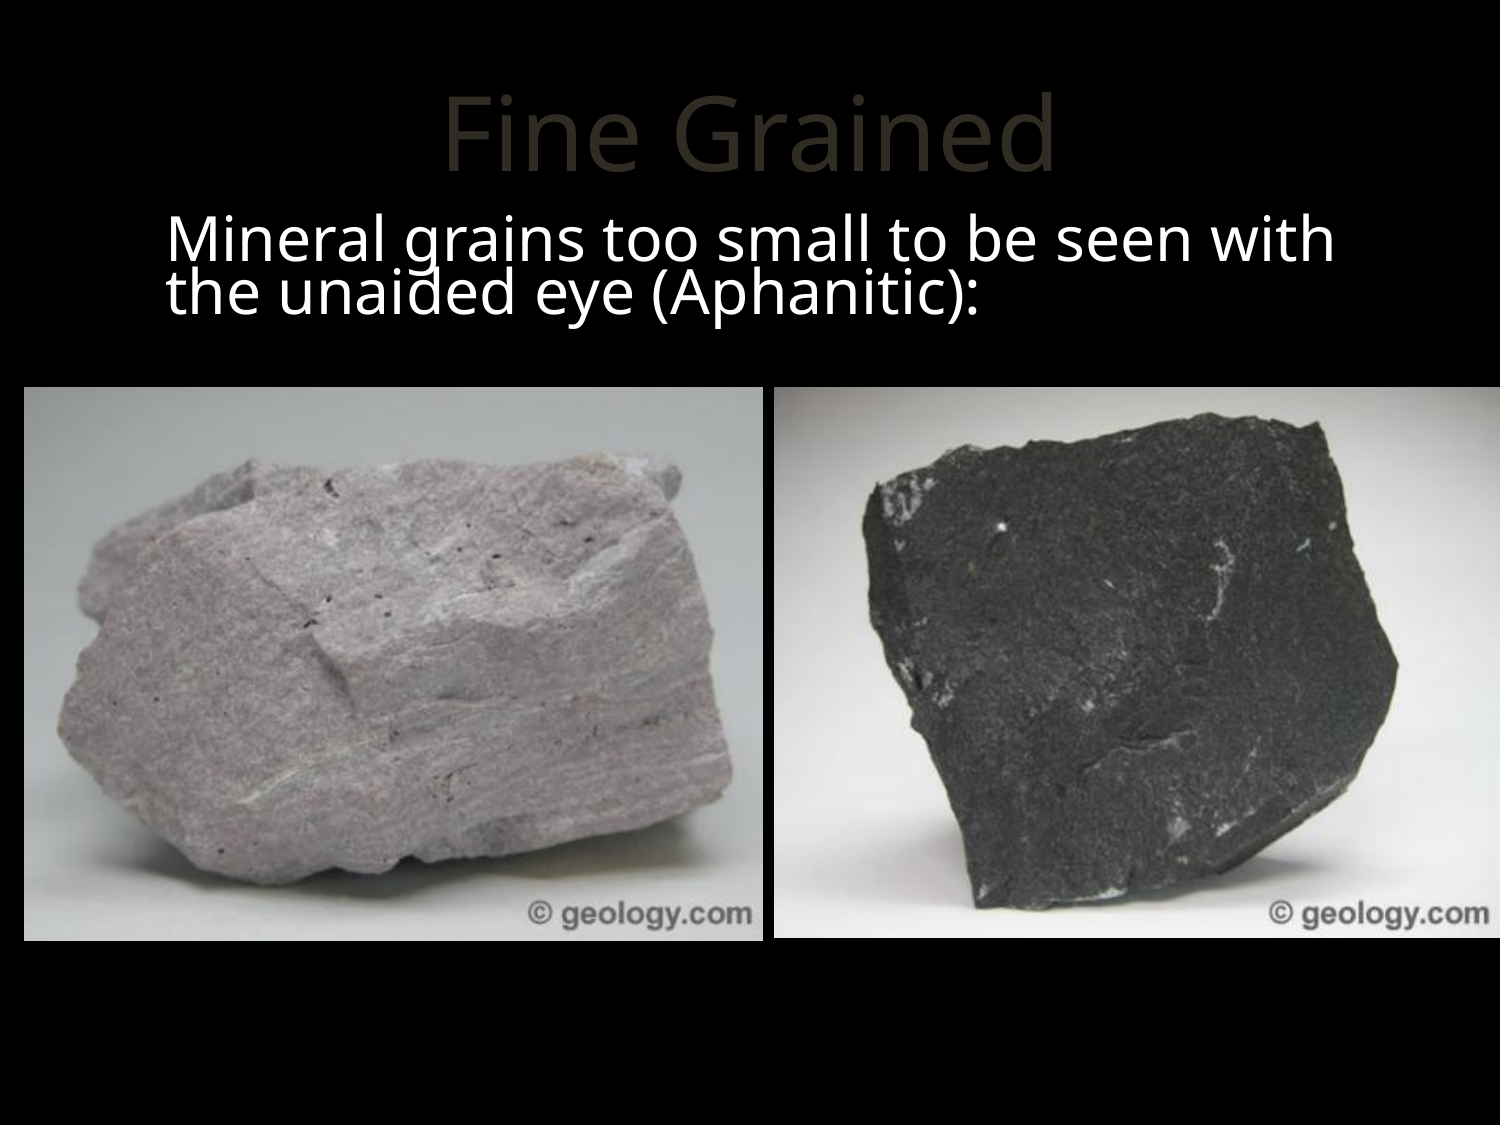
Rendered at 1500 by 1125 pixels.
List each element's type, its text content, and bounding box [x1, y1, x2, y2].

list Mineral grains too small to be seen with the unaided eye (Aphanitic): For example: Rhyolite or Basalt [75, 212, 1425, 1006]
picture [24, 387, 763, 941]
title Fine Grained [75, 45, 1425, 200]
picture [774, 387, 1500, 938]
